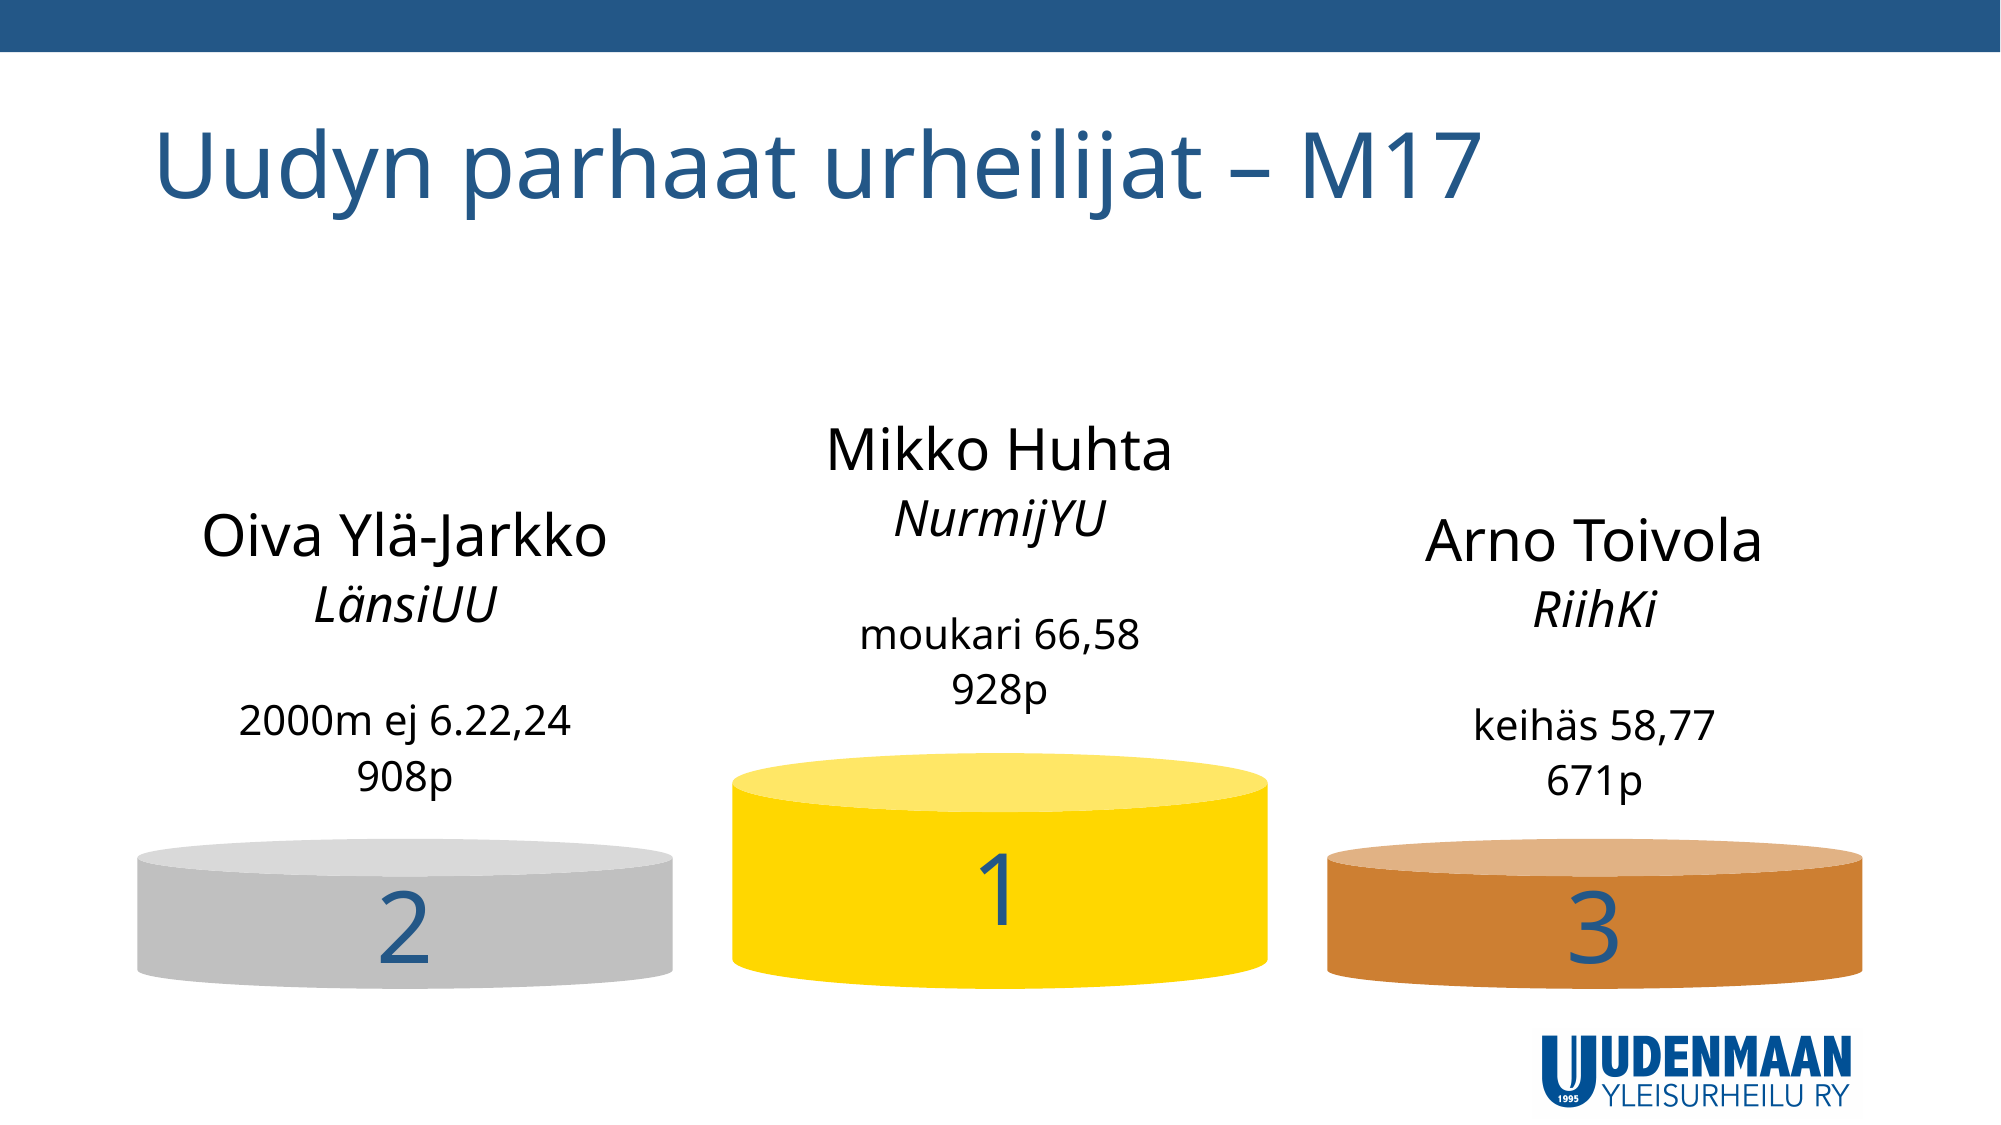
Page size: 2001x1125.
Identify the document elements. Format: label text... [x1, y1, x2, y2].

list Mikko Huhta NurmijYU moukari 66,58 928p [732, 412, 1268, 790]
title Uudyn parhaat urheilijat – M17 [137, 59, 1863, 278]
list Arno Toivola RiihKi keihäs 58,77 671p [1327, 503, 1863, 881]
picture [1532, 1028, 1863, 1119]
list Oiva Ylä-Jarkko LänsiUU 2000m ej 6.22,24 908p [137, 498, 673, 876]
